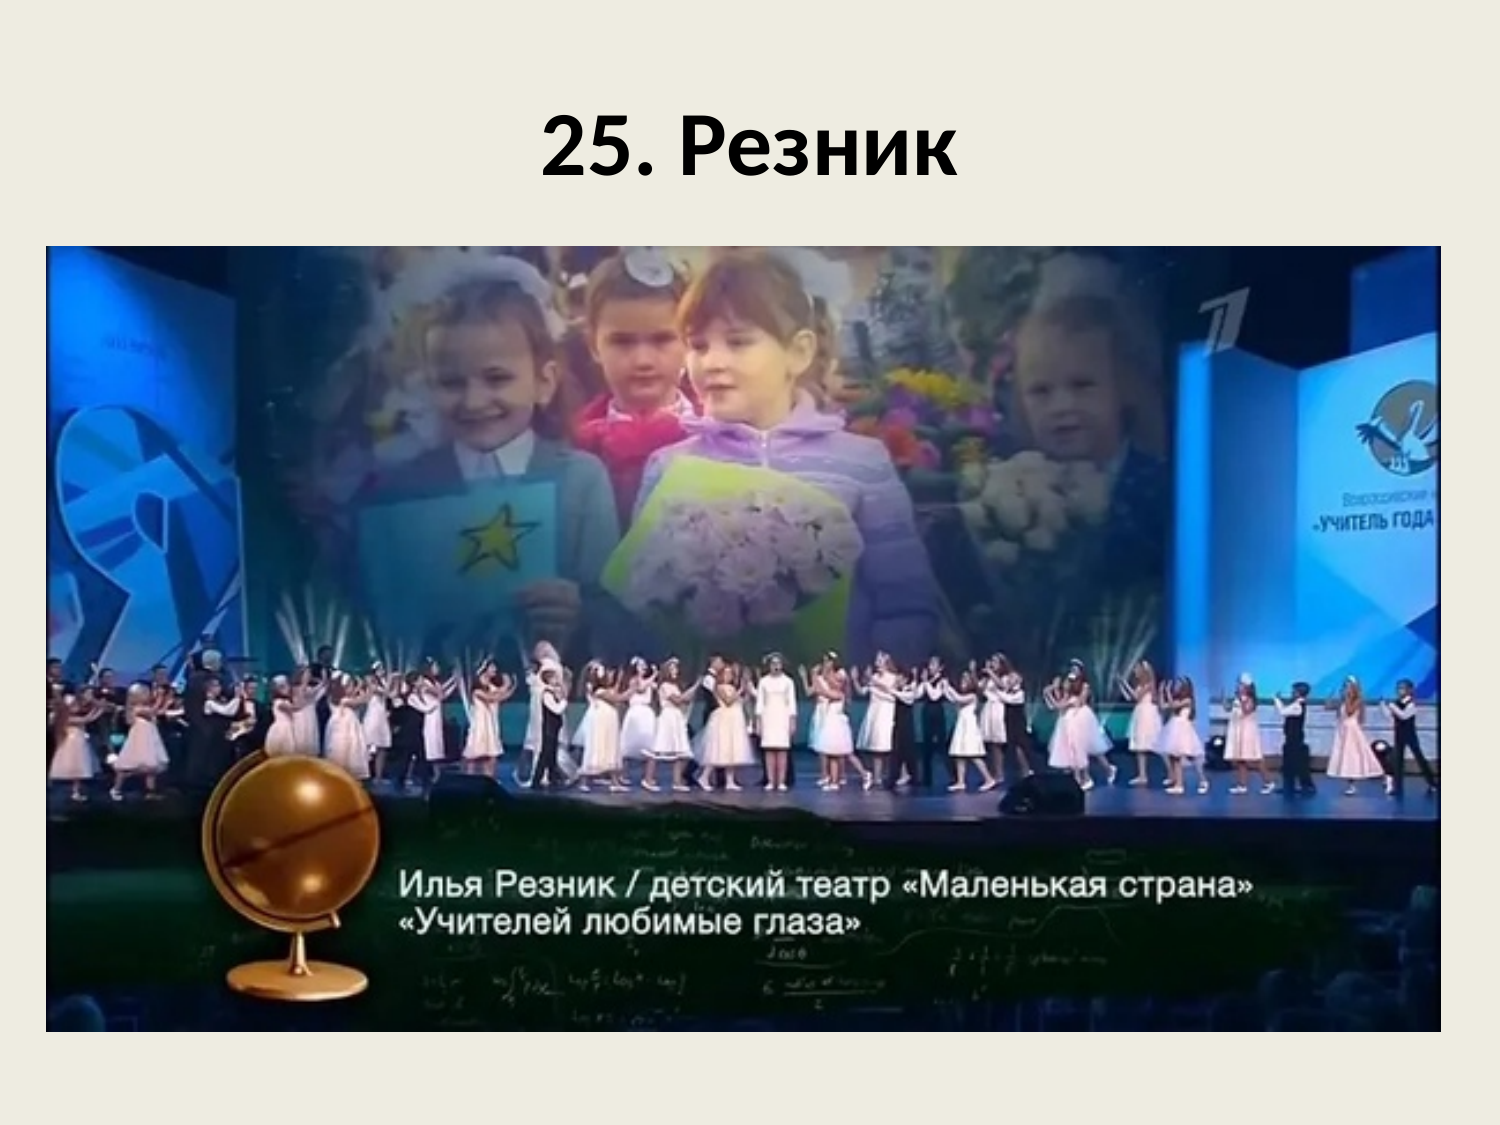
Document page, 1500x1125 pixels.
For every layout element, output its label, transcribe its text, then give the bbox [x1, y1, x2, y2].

picture [46, 246, 1442, 1032]
title 25. Резник [75, 45, 1425, 233]
